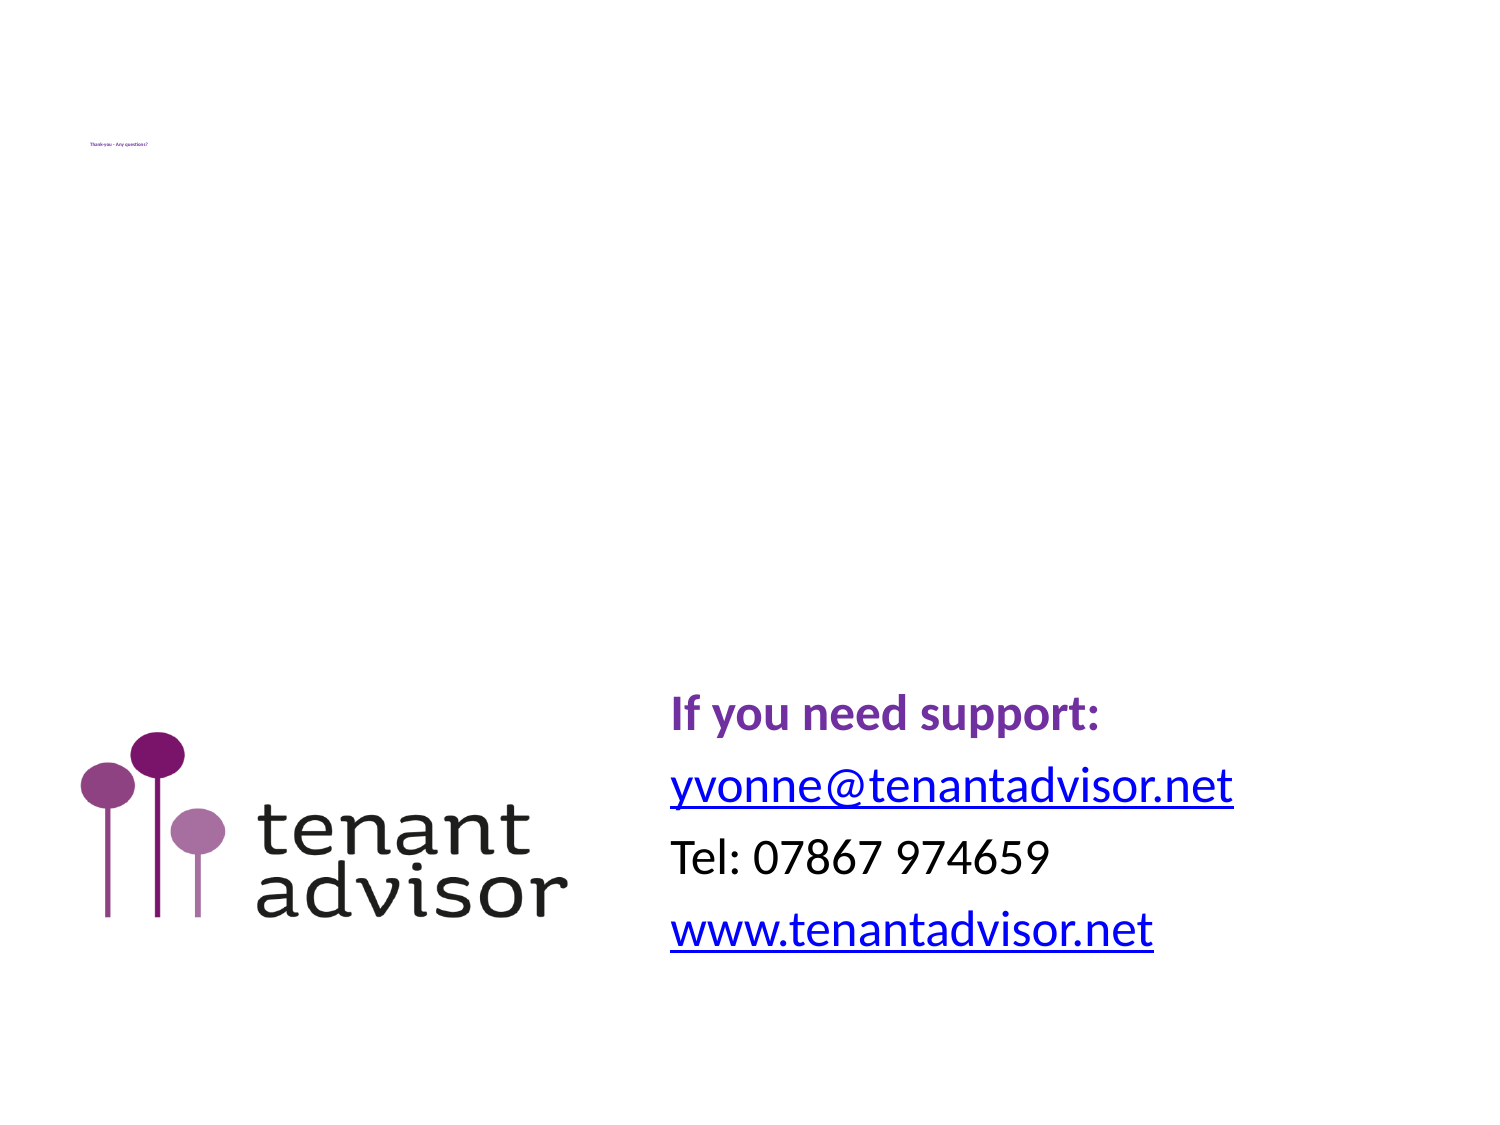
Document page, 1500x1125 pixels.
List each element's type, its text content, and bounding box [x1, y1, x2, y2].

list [64, 715, 578, 938]
title Thank-you - Any questions? [75, 113, 1425, 173]
list If you need support: yvonne@tenantadvisor.net Tel: 07867 974659 www.tenantadvisor.net [655, 385, 1437, 976]
